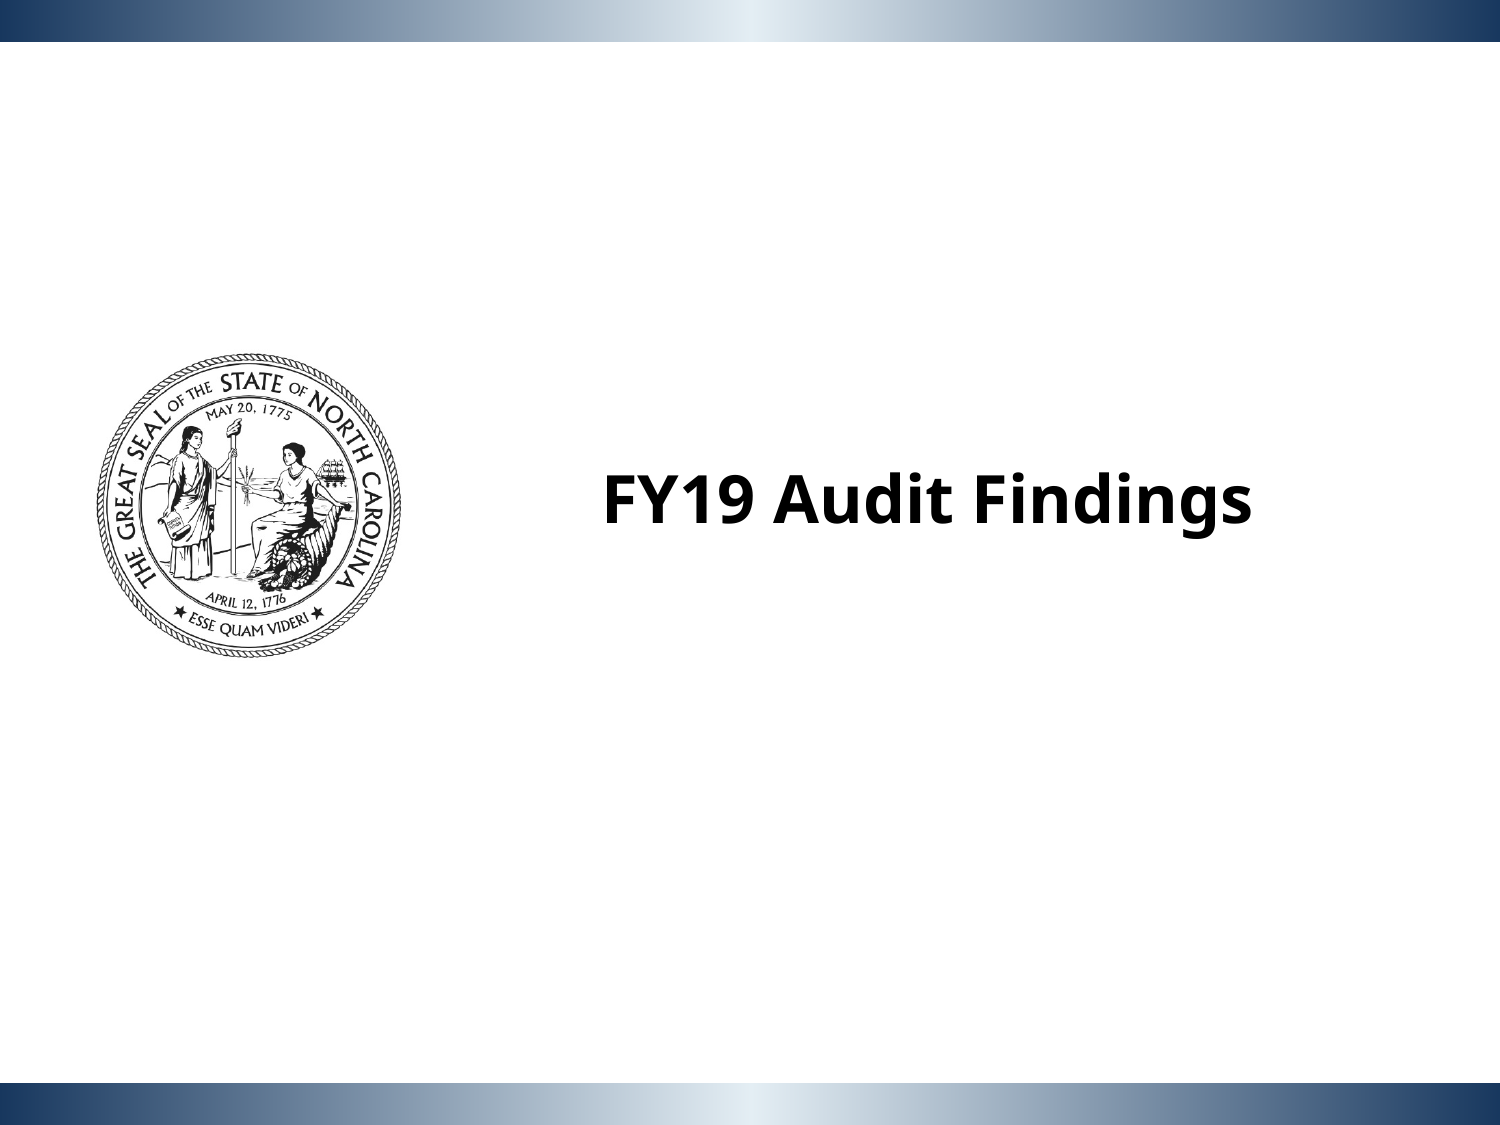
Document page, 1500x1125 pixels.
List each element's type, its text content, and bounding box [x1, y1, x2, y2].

list FY19 Audit Findings [454, 336, 1402, 668]
picture [84, 338, 417, 667]
